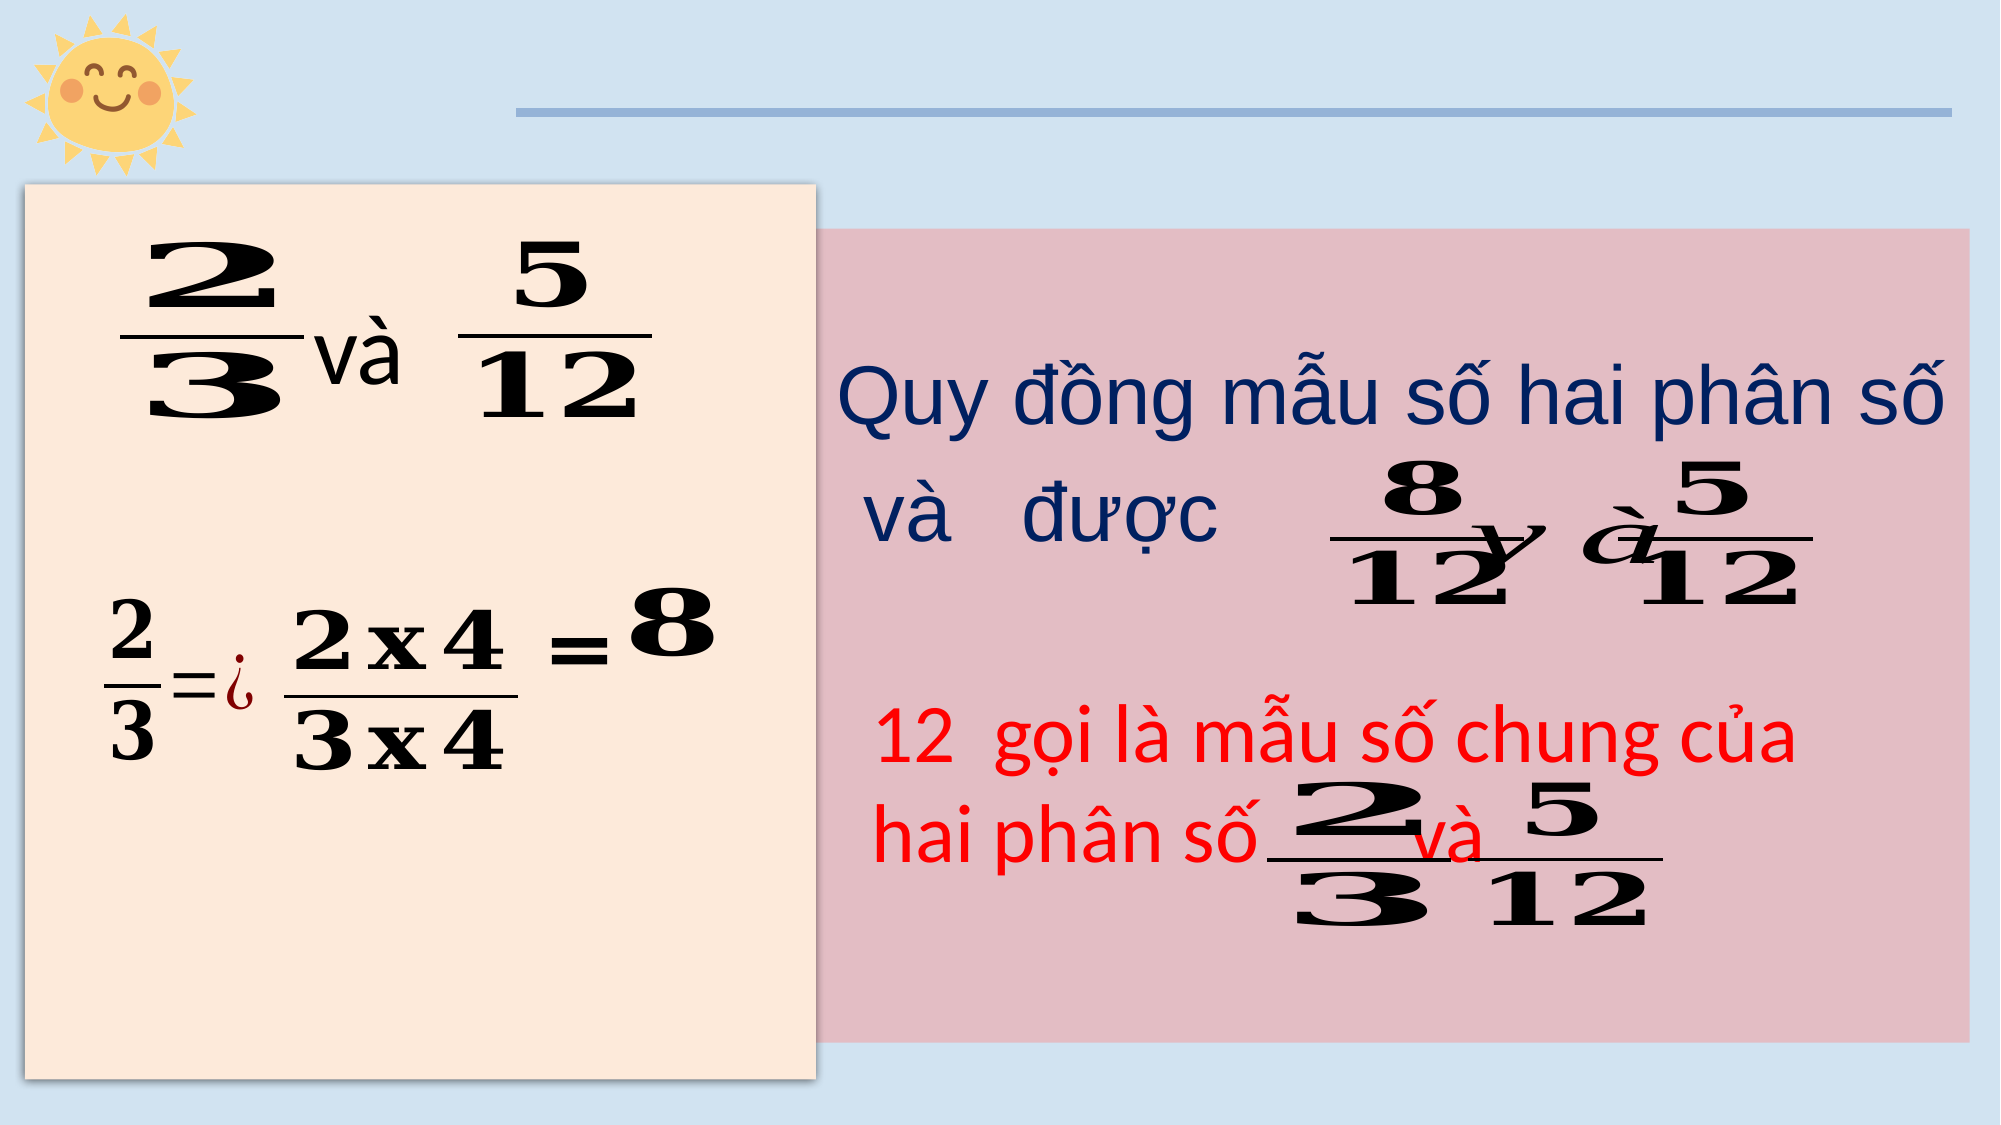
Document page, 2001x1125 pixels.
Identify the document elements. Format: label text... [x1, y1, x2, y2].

text_box [24, 184, 816, 1080]
text_box 12 gọi là mẫu số chung của hai phân số và [856, 671, 1857, 887]
text_box [824, 228, 1970, 1043]
text_box và [298, 277, 506, 412]
picture [24, 13, 197, 178]
